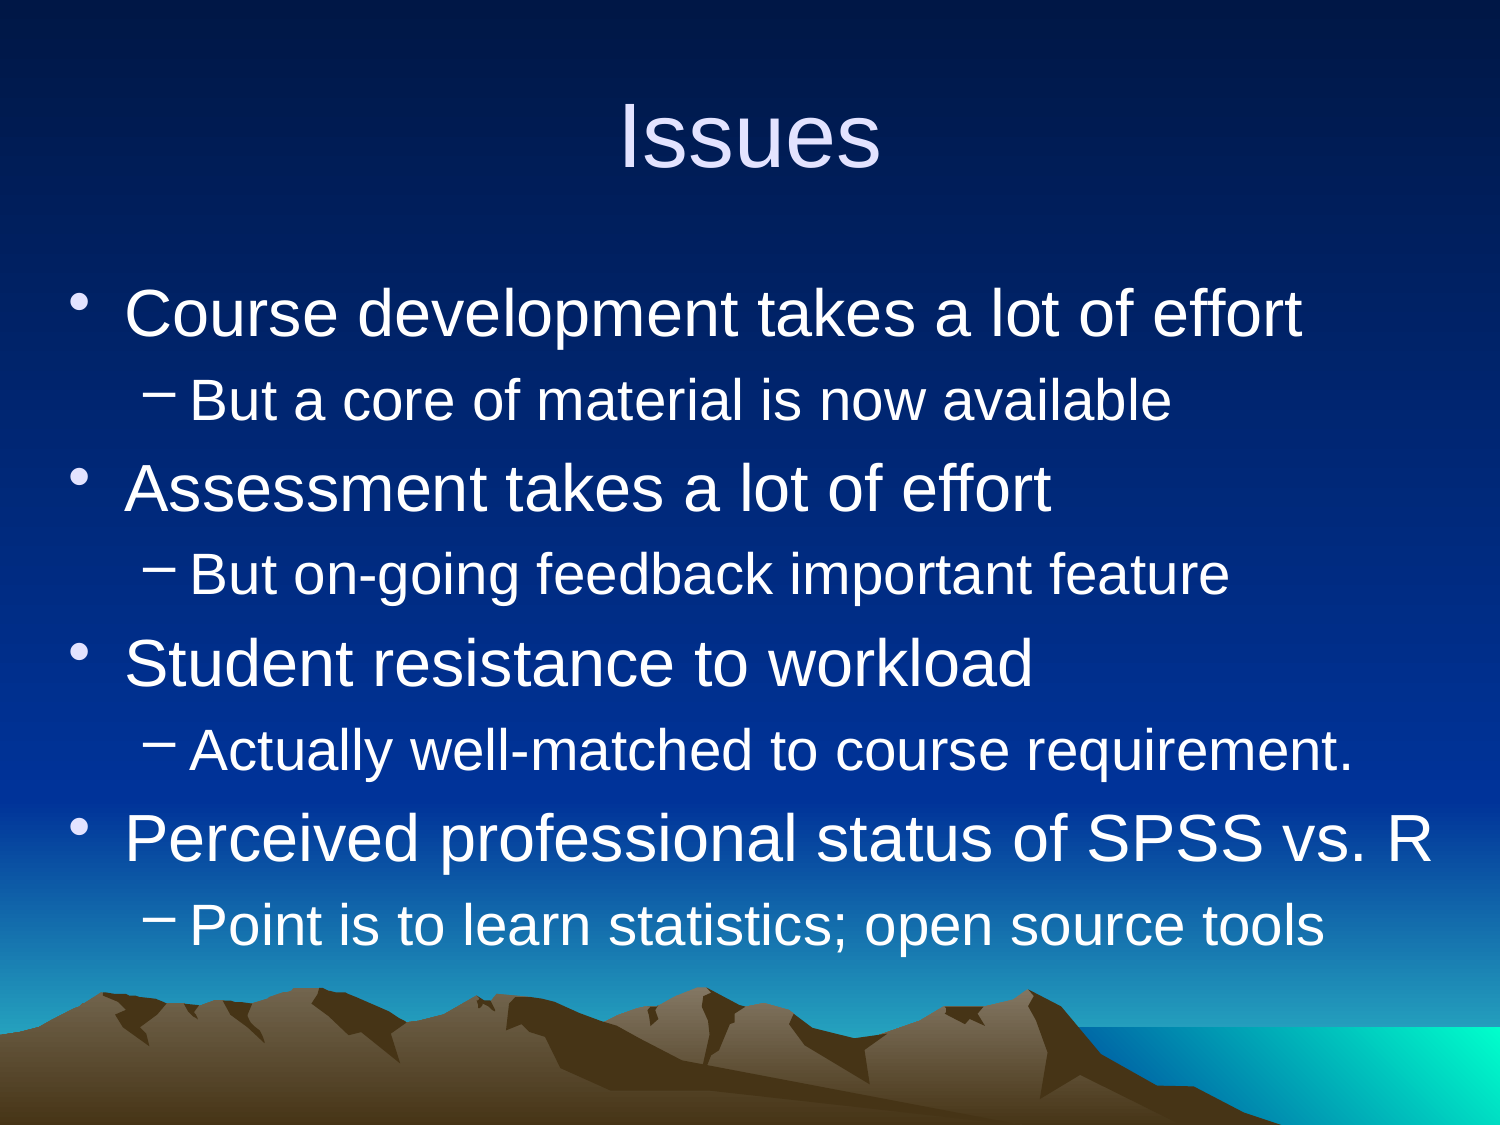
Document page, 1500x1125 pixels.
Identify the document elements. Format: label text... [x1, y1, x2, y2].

list Course development takes a lot of effort But a core of material is now available Assessment takes a lot of effort But on-going feedback important feature Student resistance to workload Actually well-matched to course requirement. Perceived professional status of SPSS vs. R Point is to learn statistics; open source tools [52, 262, 1459, 1001]
title Issues [74, 37, 1426, 226]
